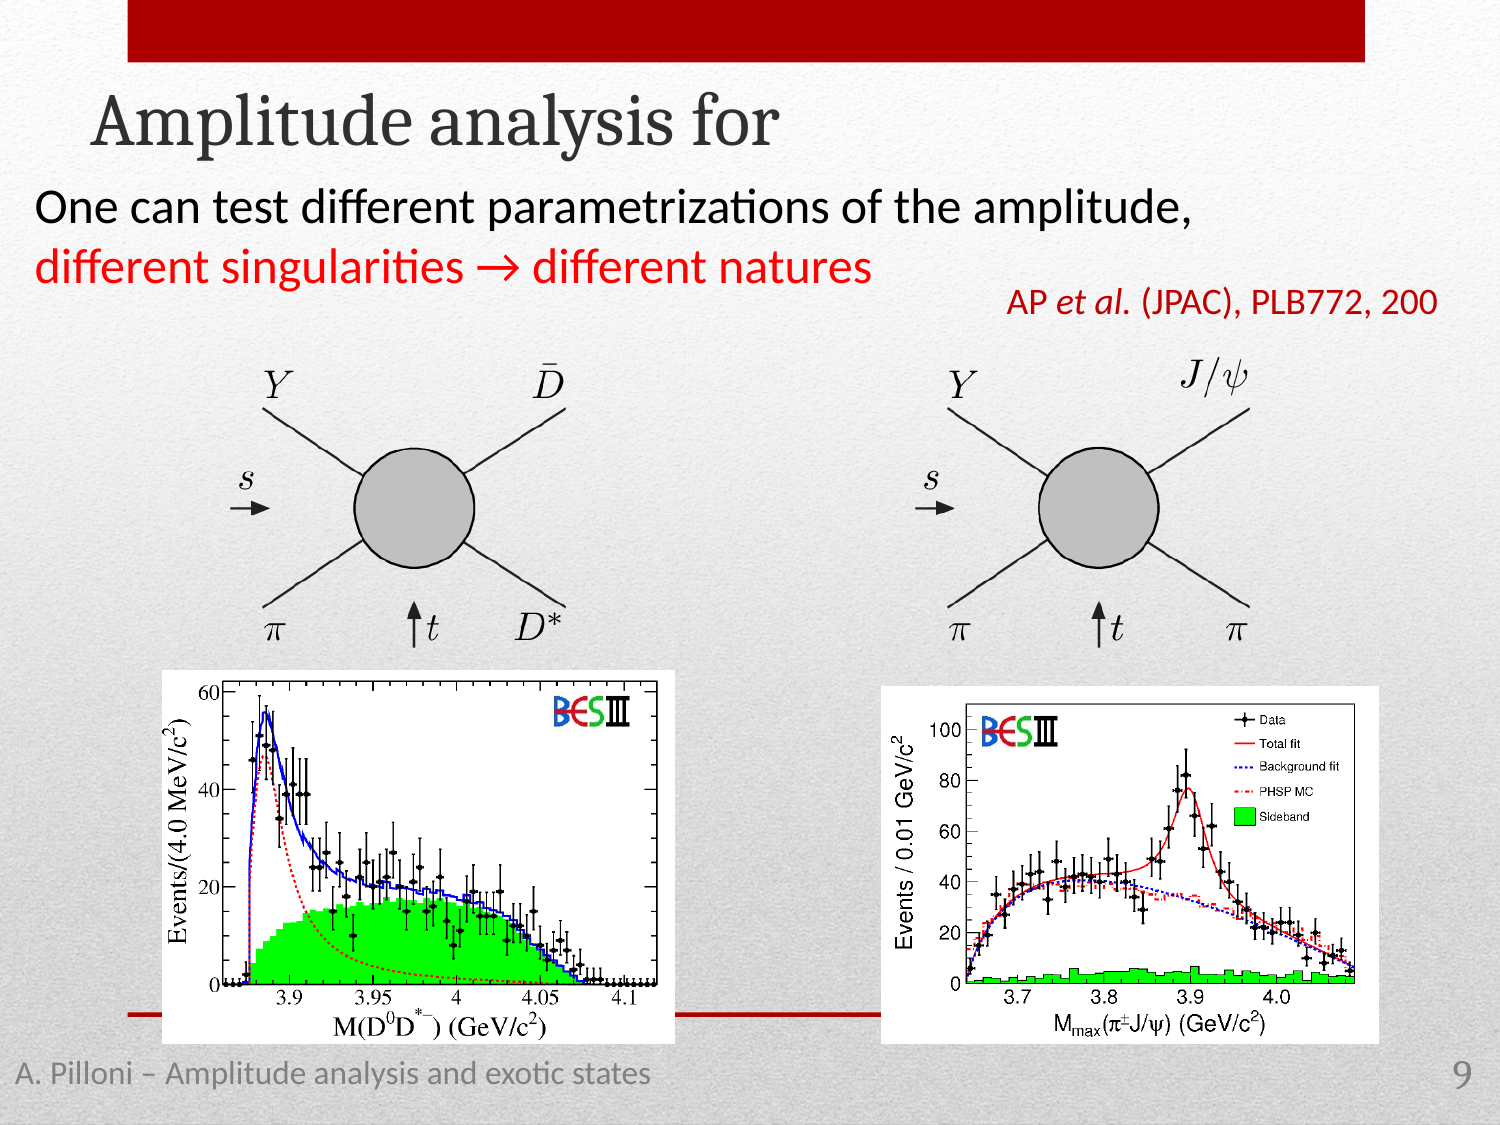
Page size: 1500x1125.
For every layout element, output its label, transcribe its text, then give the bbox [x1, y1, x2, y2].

picture [226, 360, 566, 648]
picture [880, 685, 1380, 1045]
picture [911, 356, 1251, 648]
slide_number 9 [1362, 1043, 1488, 1104]
picture [161, 670, 675, 1045]
text_box A. Pilloni – Amplitude analysis and exotic states [0, 1043, 1131, 1099]
text_box One can test different parametrizations of the amplitude, different singularities → different natures [19, 166, 1456, 302]
text_box AP et al. (JPAC), PLB772, 200 [991, 269, 1454, 330]
